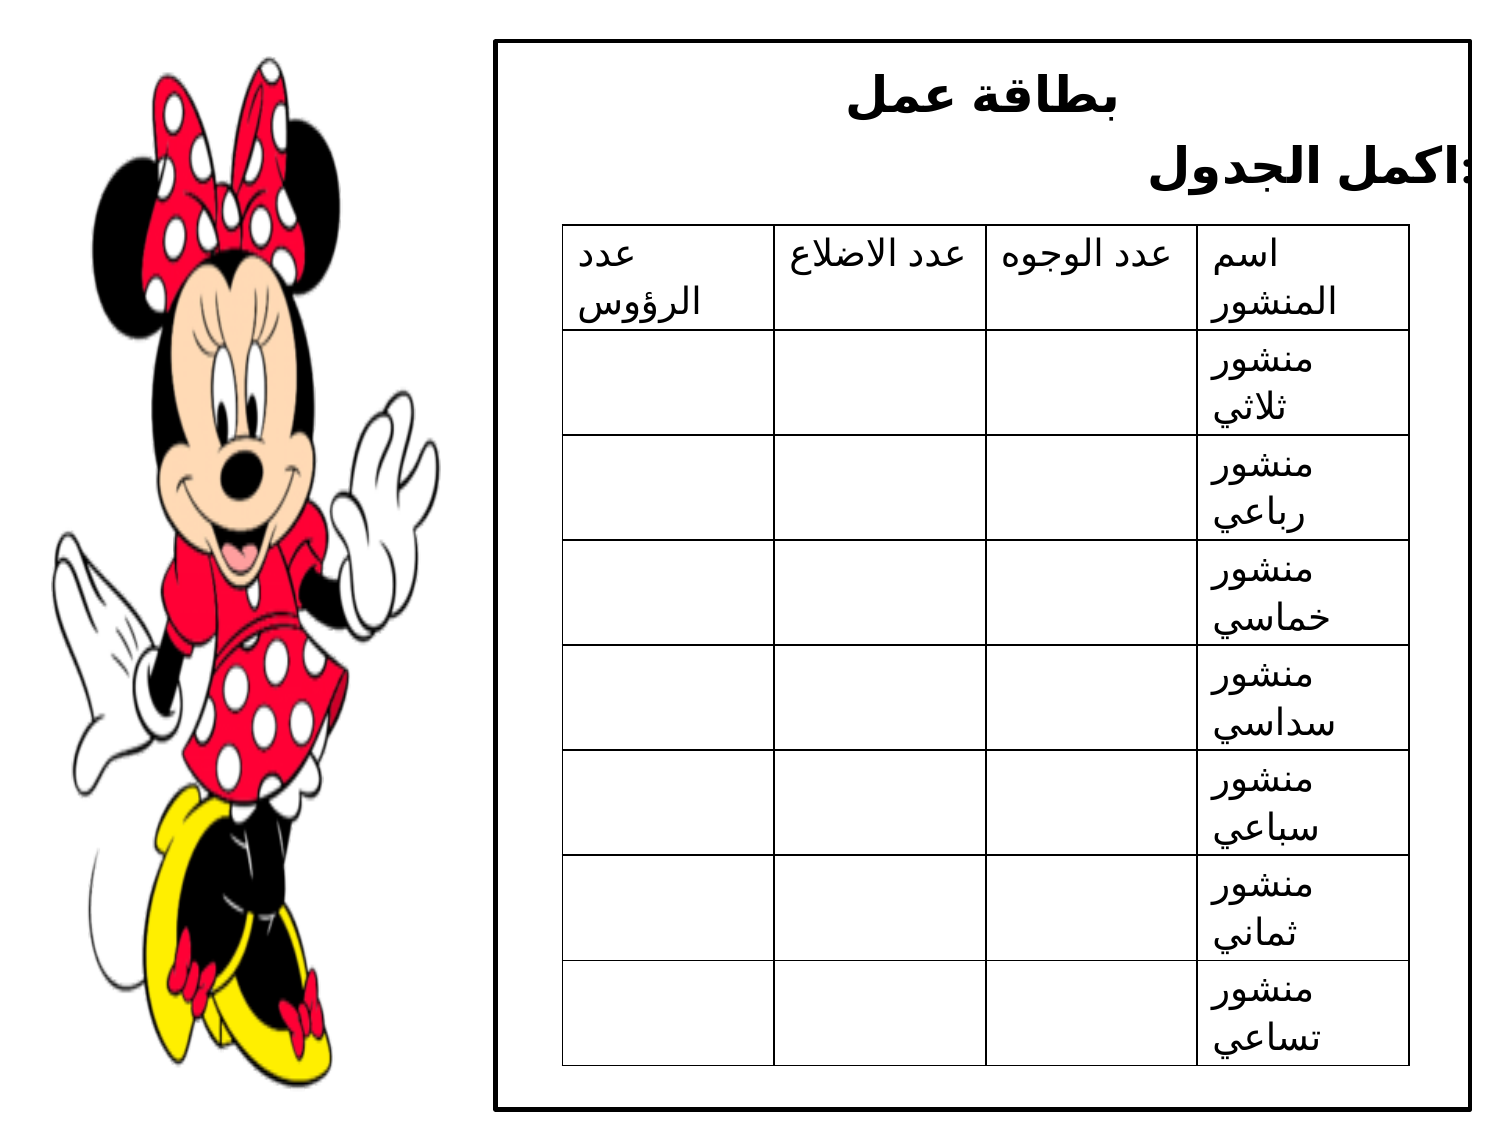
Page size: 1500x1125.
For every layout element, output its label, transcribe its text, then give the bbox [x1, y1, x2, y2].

table_cell [563, 331, 773, 434]
table_cell [987, 751, 1196, 854]
table_cell منشور ثلاثي [1198, 331, 1408, 434]
table_cell [563, 961, 773, 1065]
text_box بطاقة عمل [830, 54, 1136, 130]
picture [49, 56, 441, 1095]
table_cell منشور رباعي [1198, 436, 1408, 539]
table_cell [775, 646, 985, 749]
table_header اسم المنشور [1198, 226, 1408, 329]
text_box [493, 39, 1472, 1112]
table_cell [563, 856, 773, 960]
table_header عدد الوجوه [987, 226, 1196, 329]
table_cell [563, 646, 773, 749]
table_cell [987, 646, 1196, 749]
table_cell منشور سباعي [1198, 751, 1408, 854]
table_cell [987, 856, 1196, 960]
table_cell [775, 436, 985, 539]
table_cell [775, 961, 985, 1065]
table_cell [775, 541, 985, 644]
table_cell [987, 331, 1196, 434]
table_header عدد الاضلاع [775, 226, 985, 329]
table_cell [775, 331, 985, 434]
table_header عدد الرؤوس [563, 226, 773, 329]
table_cell [775, 751, 985, 854]
table_cell [775, 856, 985, 960]
table_cell [563, 751, 773, 854]
table_cell [563, 541, 773, 644]
table_cell منشور خماسي [1198, 541, 1408, 644]
table_cell [987, 961, 1196, 1065]
table_cell منشور تساعي [1198, 961, 1408, 1065]
table_cell [987, 436, 1196, 539]
table_cell منشور سداسي [1198, 646, 1408, 749]
text_box اكمل الجدول: [1132, 126, 1490, 262]
table_cell [563, 436, 773, 539]
table_cell [987, 541, 1196, 644]
table_cell منشور ثماني [1198, 856, 1408, 960]
